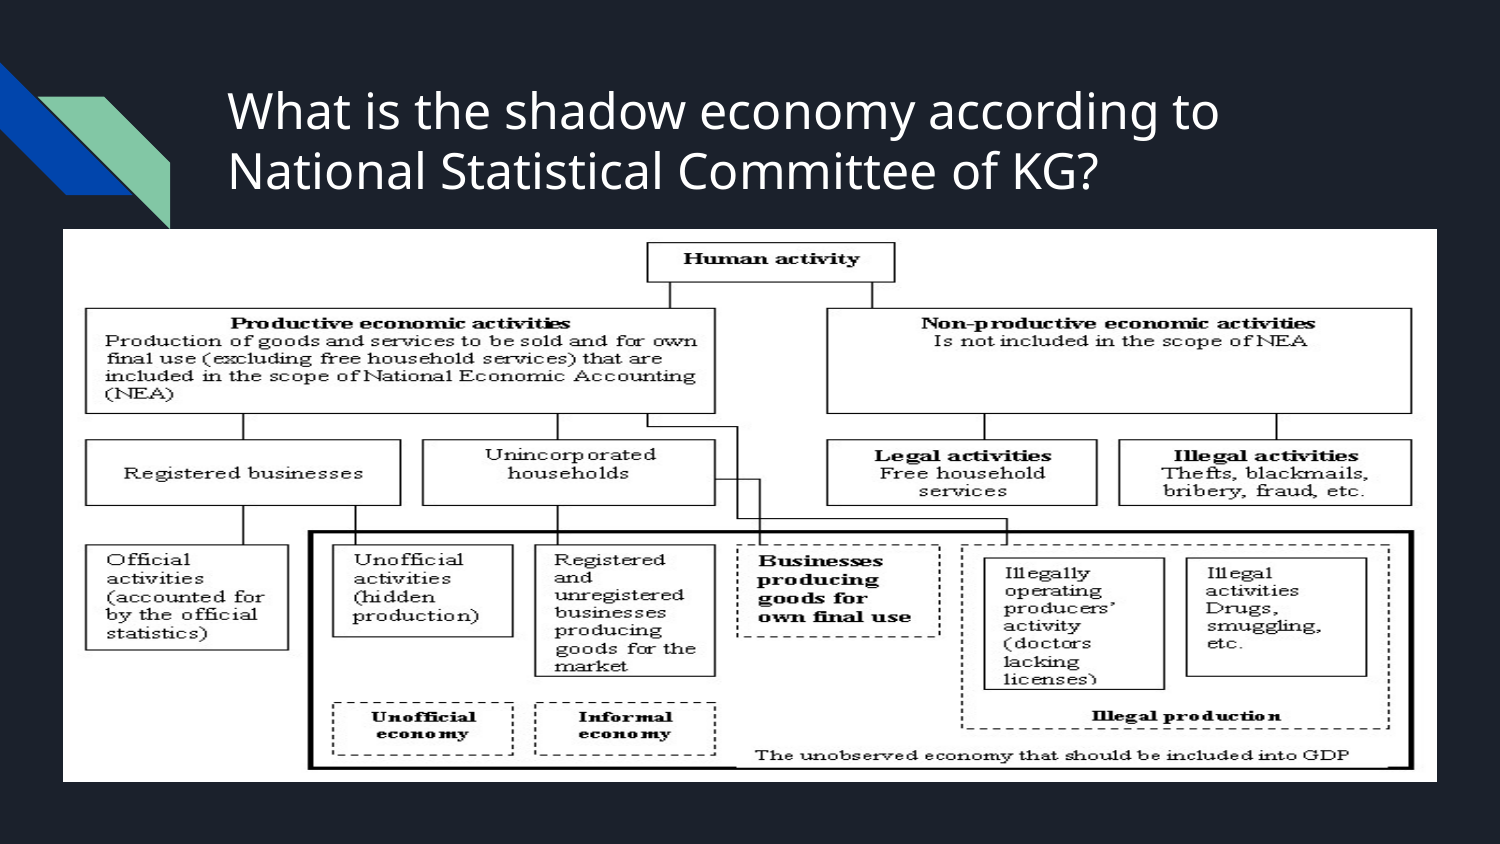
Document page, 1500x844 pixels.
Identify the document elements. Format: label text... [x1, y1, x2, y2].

title What is the shadow economy according to National Statistical Committee of KG? [212, 64, 1368, 215]
picture [63, 229, 1437, 782]
